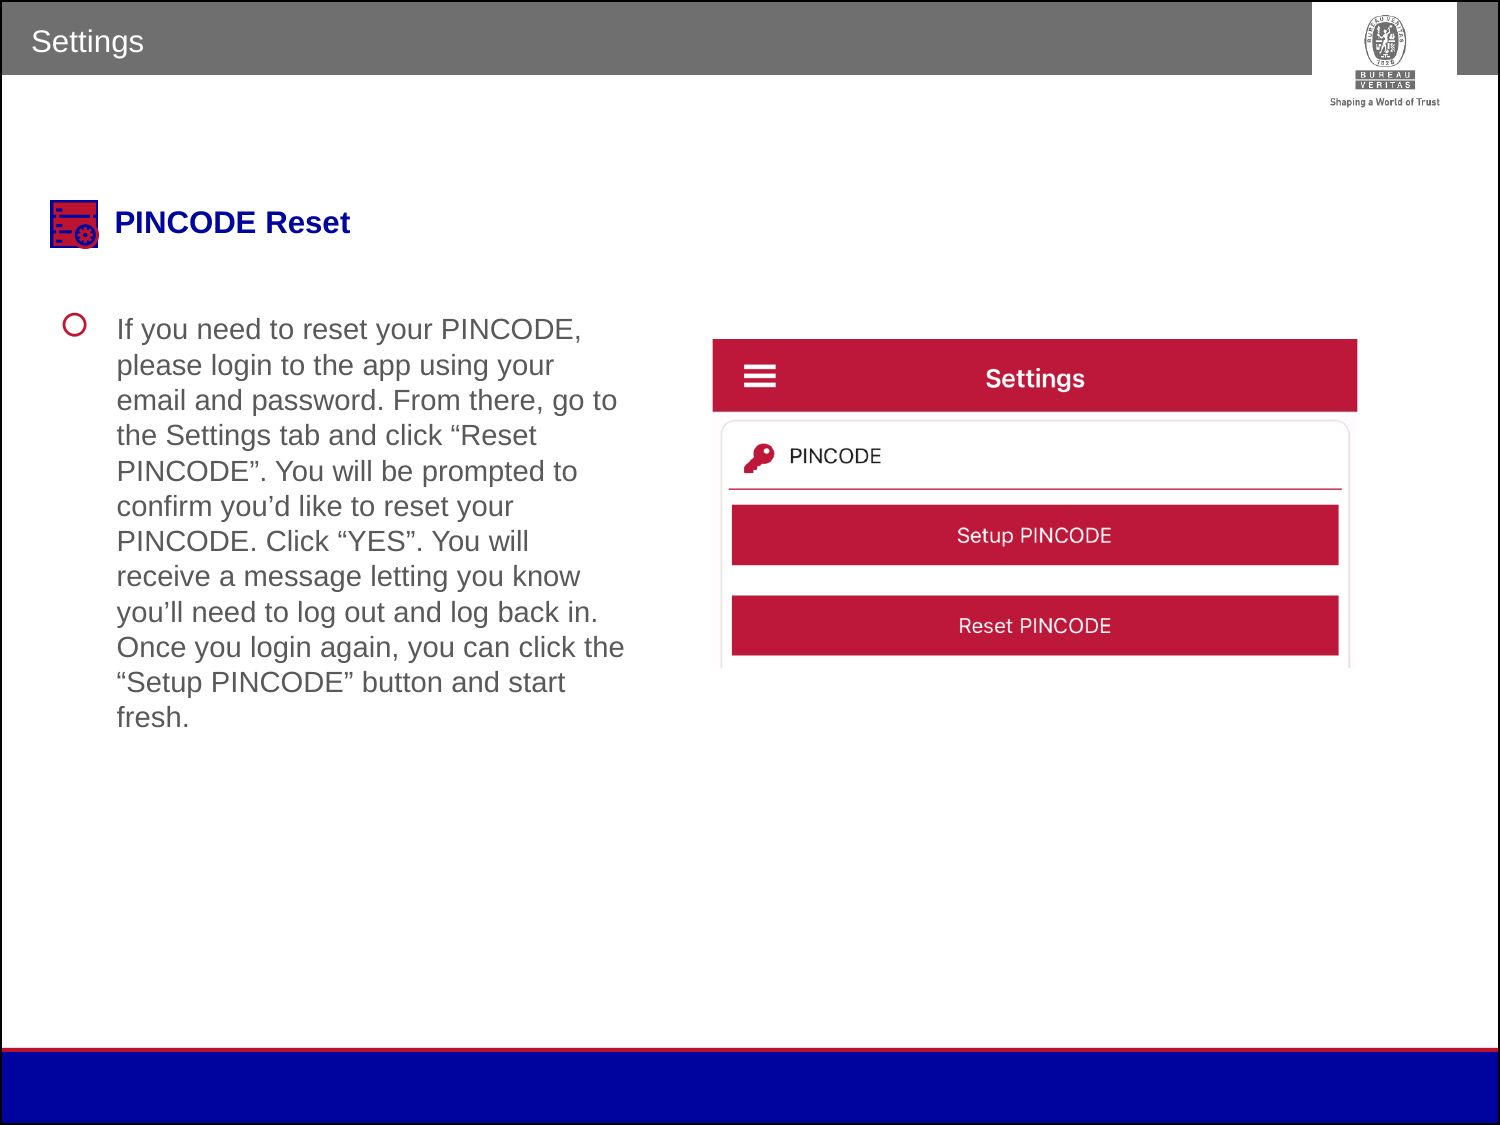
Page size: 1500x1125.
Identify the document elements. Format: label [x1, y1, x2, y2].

picture [712, 339, 1358, 669]
text_box [0, 0, 1500, 1125]
